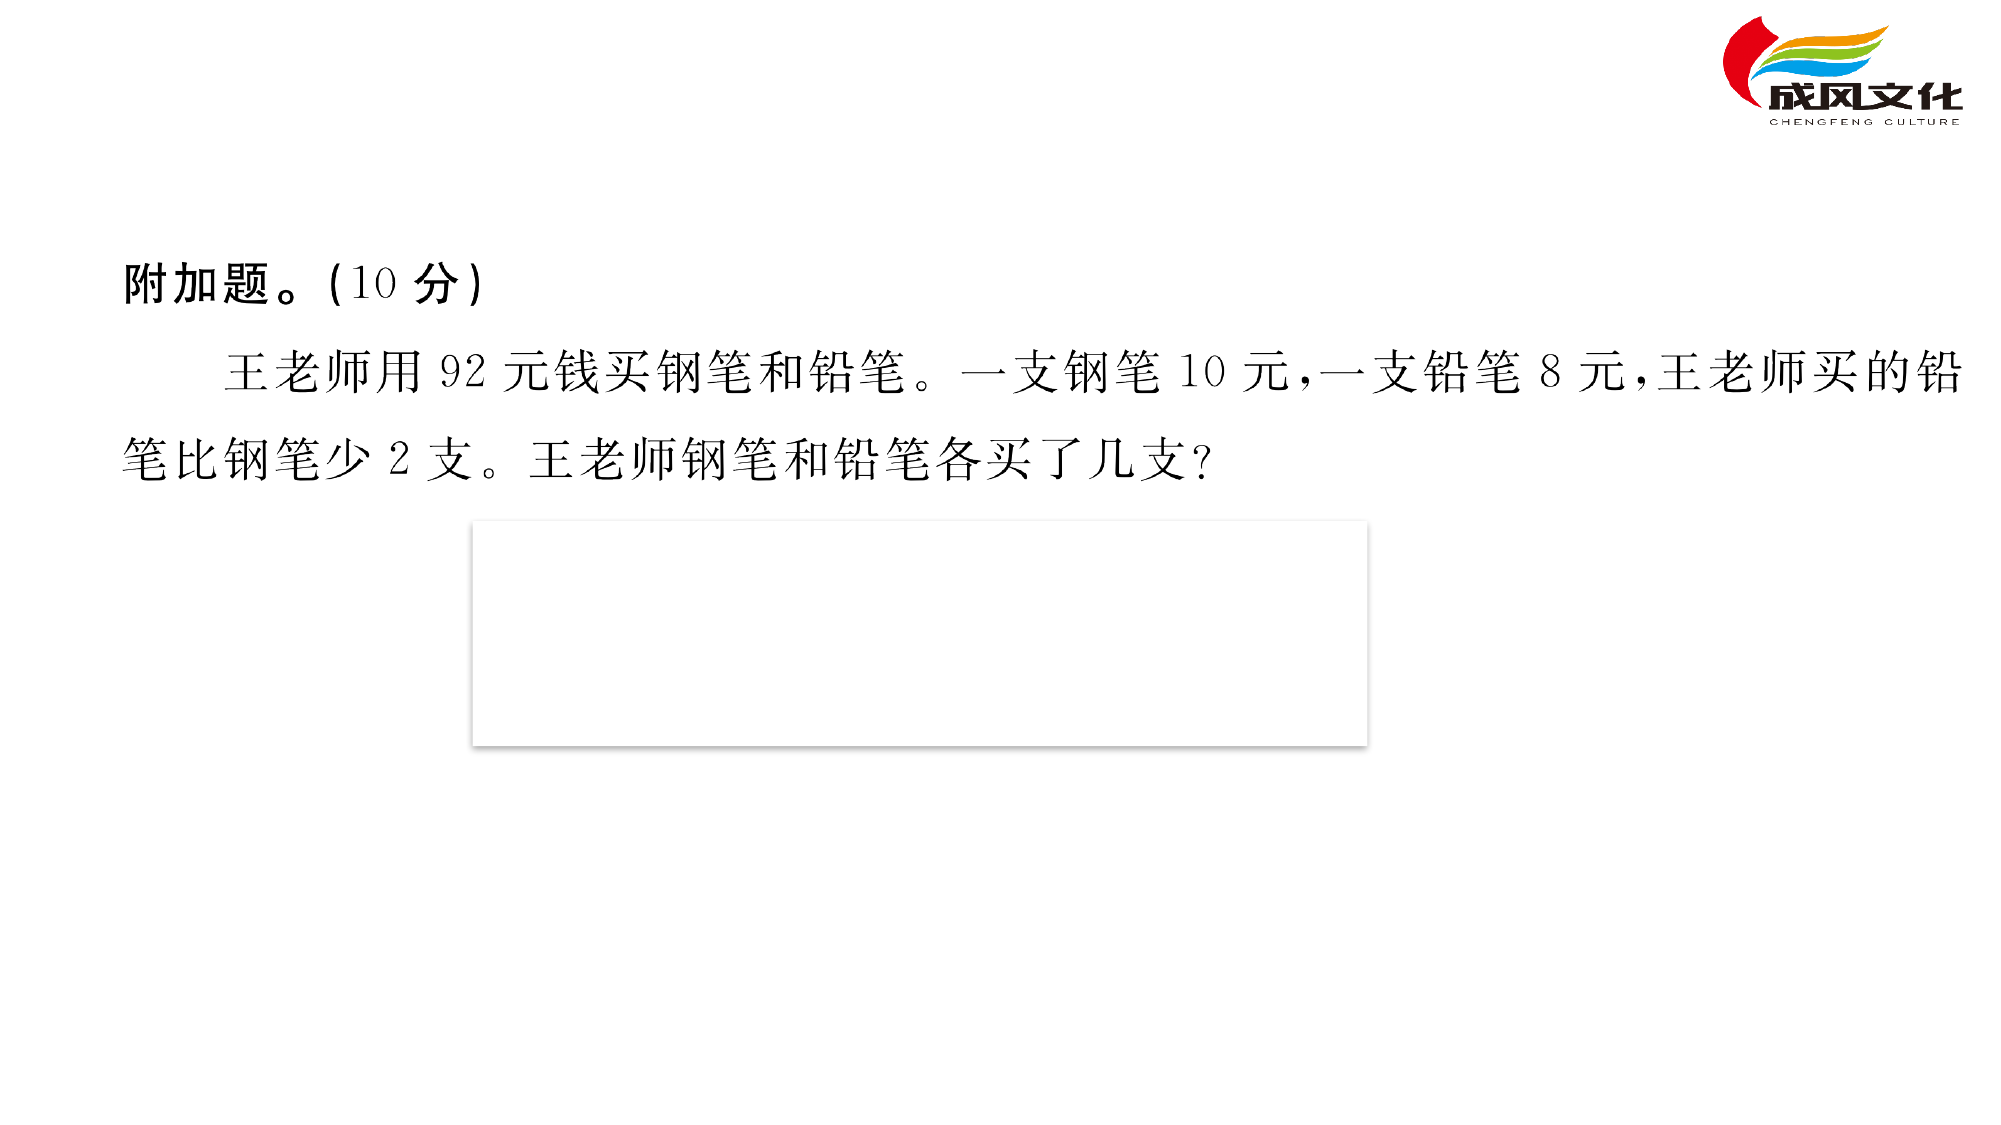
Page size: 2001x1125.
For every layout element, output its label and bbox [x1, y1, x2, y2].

picture [117, 176, 2000, 856]
picture [1708, 0, 1986, 136]
